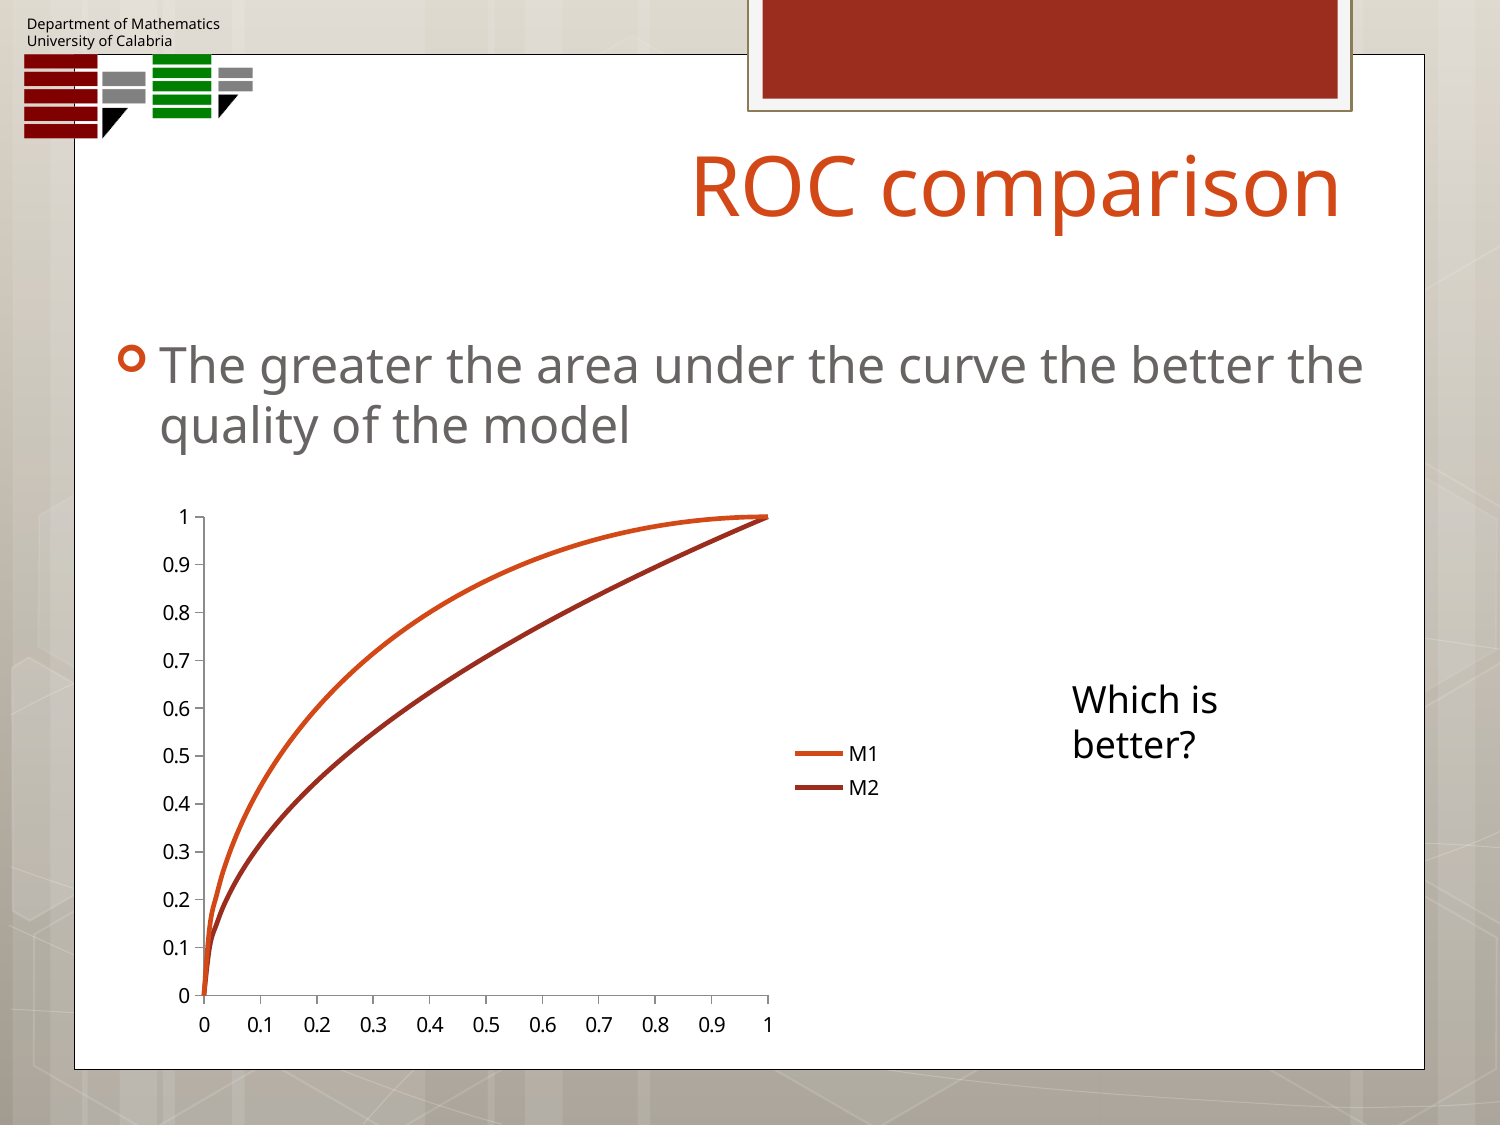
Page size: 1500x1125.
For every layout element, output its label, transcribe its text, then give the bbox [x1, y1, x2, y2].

text_box Which is better? [1057, 668, 1294, 774]
list The greater the area under the curve the better the quality of the model [88, 326, 1400, 965]
picture [0, 30, 302, 167]
chart [147, 491, 898, 1050]
title ROC comparison [206, 125, 1359, 313]
